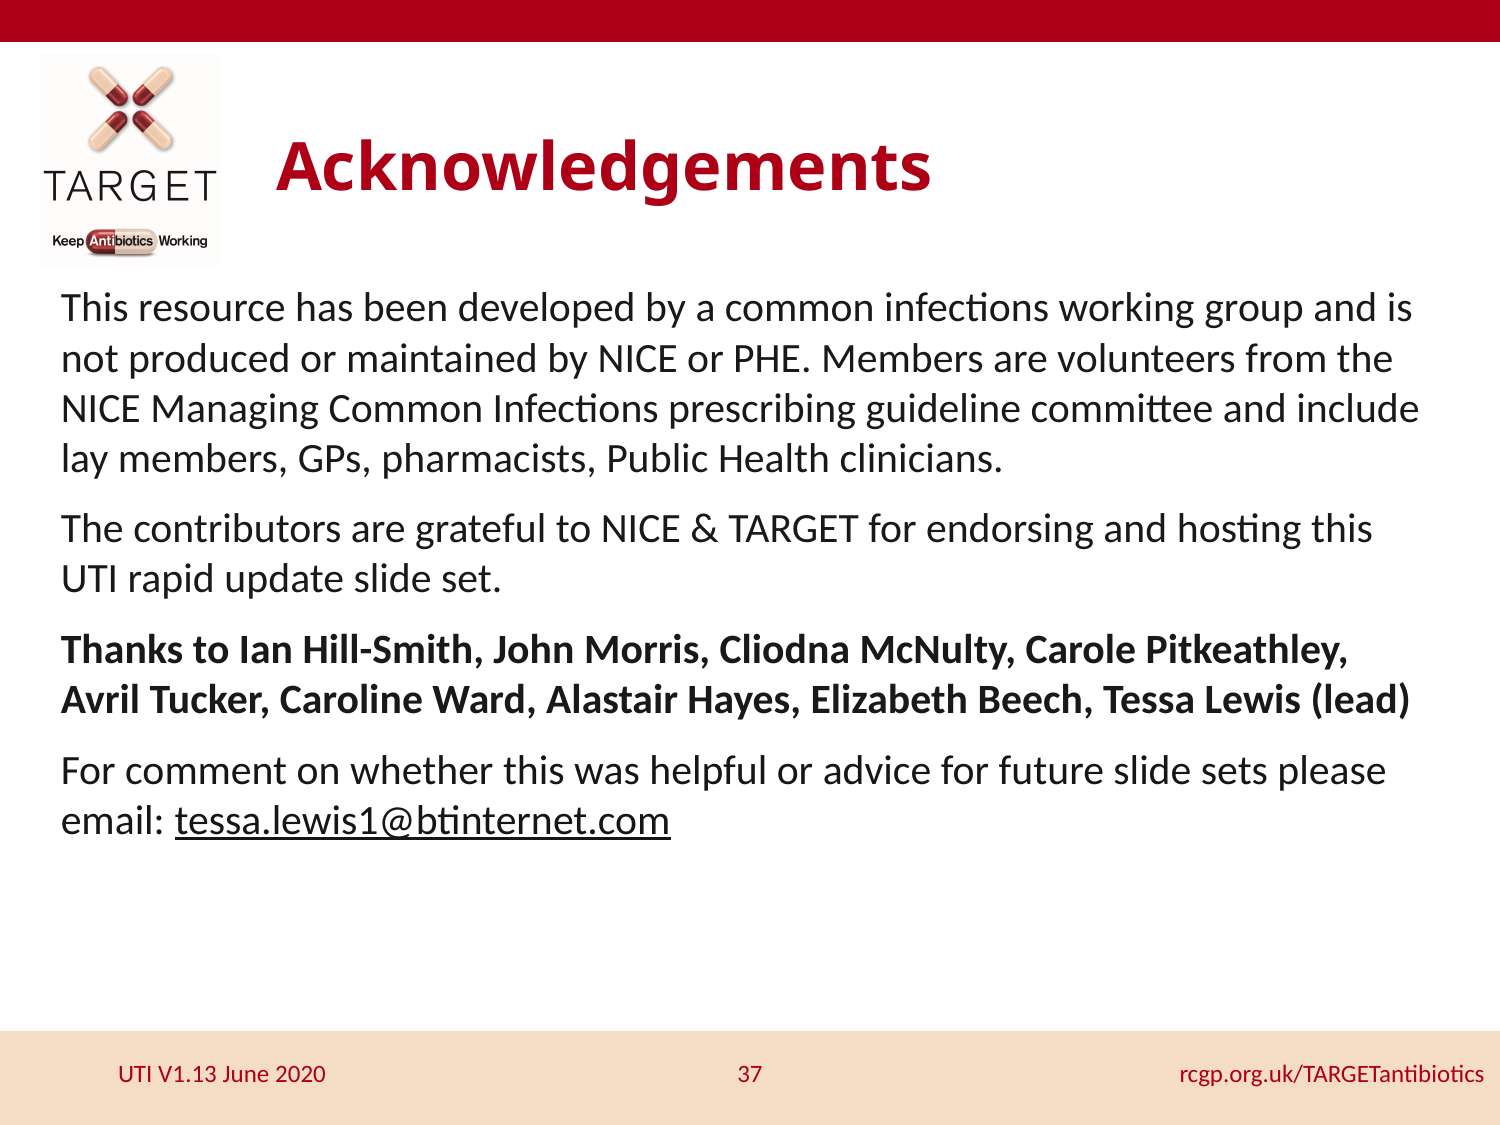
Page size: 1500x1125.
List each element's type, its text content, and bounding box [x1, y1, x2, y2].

title Acknowledgements [261, 59, 1397, 272]
text_box rcgp.org.uk/TARGETantibiotics [993, 1042, 1500, 1103]
list This resource has been developed by a common infections working group and is not produced or maintained by NICE or PHE. Members are volunteers from the NICE Managing Common Infections prescribing guideline committee and include lay members, GPs, pharmacists, Public Health clinicians. The contributors are grateful to NICE & TARGET for endorsing and hosting this UTI rapid update slide set. Thanks to Ian Hill-Smith, John Morris, Cliodna McNulty, Carole Pitkeathley, Avril Tucker, Caroline Ward, Alastair Hayes, Elizabeth Beech, Tessa Lewis (lead) For comment on whether this was helpful or advice for future slide sets please email: tessa.lewis1@btinternet.com [45, 272, 1444, 1123]
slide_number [103, 1042, 441, 1103]
text_box 37 [581, 1042, 919, 1103]
picture [39, 52, 221, 267]
